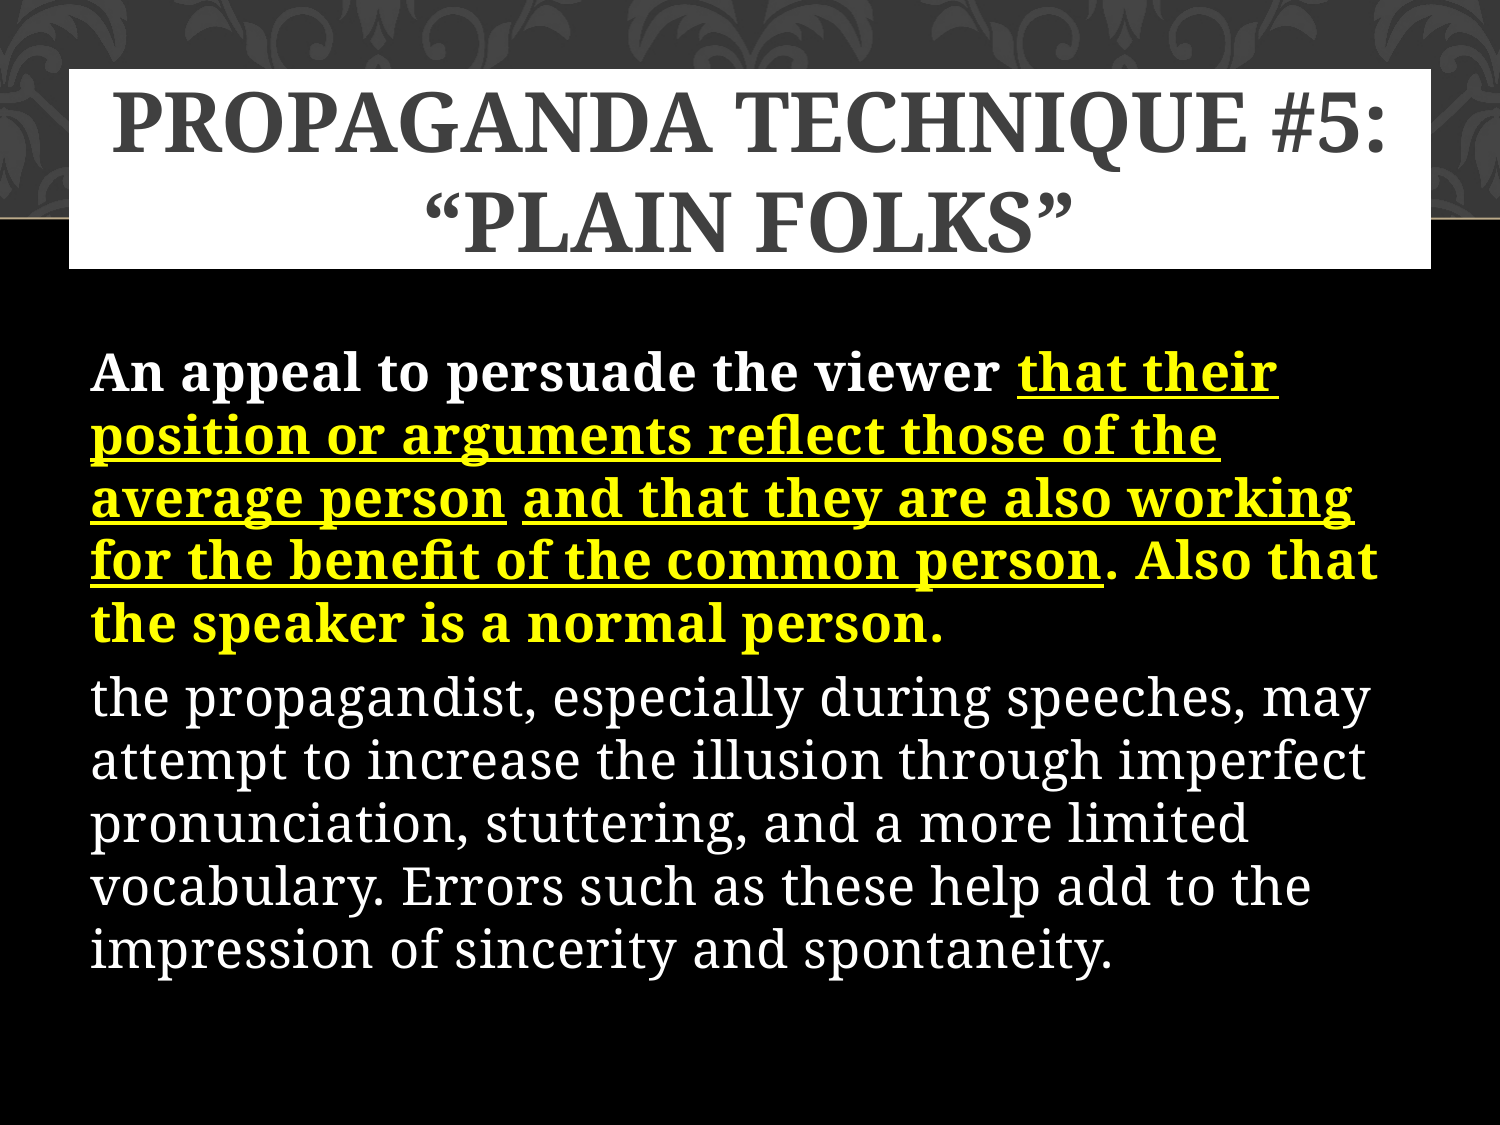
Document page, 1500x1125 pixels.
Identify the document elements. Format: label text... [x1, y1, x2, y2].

title Propaganda Technique #5: “Plain folks” [69, 69, 1431, 269]
list An appeal to persuade the viewer that their position or arguments reflect those of the average person and that they are also working for the benefit of the common person. Also that the speaker is a normal person. the propagandist, especially during speeches, may attempt to increase the illusion through imperfect pronunciation, stuttering, and a more limited vocabulary. Errors such as these help add to the impression of sincerity and spontaneity. [75, 331, 1425, 1000]
